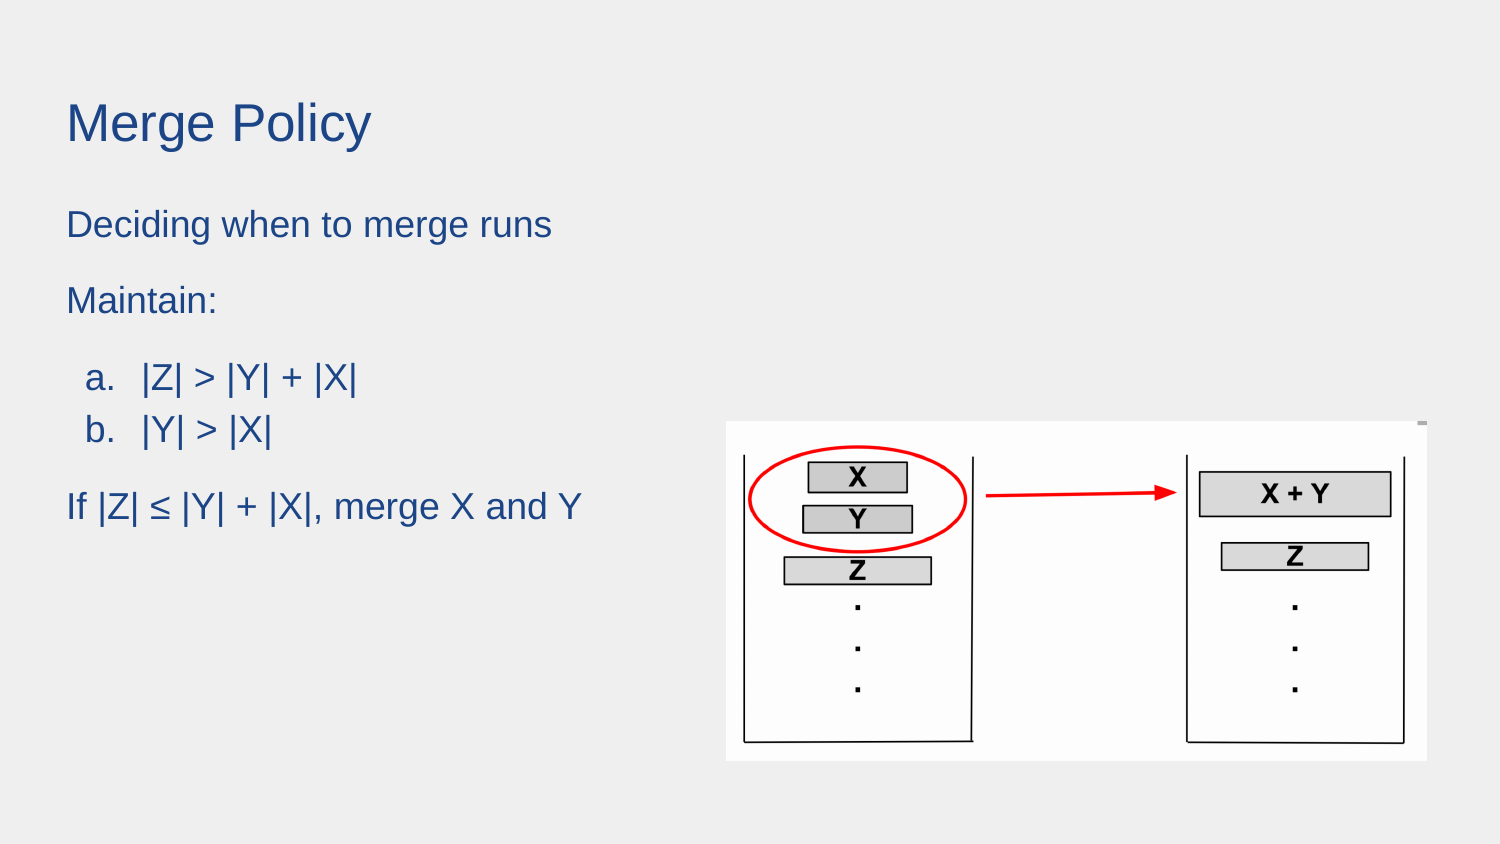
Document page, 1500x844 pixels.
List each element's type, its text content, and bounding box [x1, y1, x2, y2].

title Merge Policy [51, 72, 1449, 167]
list Deciding when to merge runs Maintain: |Z| > |Y| + |X| |Y| > |X| If |Z| ≤ |Y| + |X|, merge X and Y [51, 178, 1382, 627]
picture [726, 421, 1427, 761]
